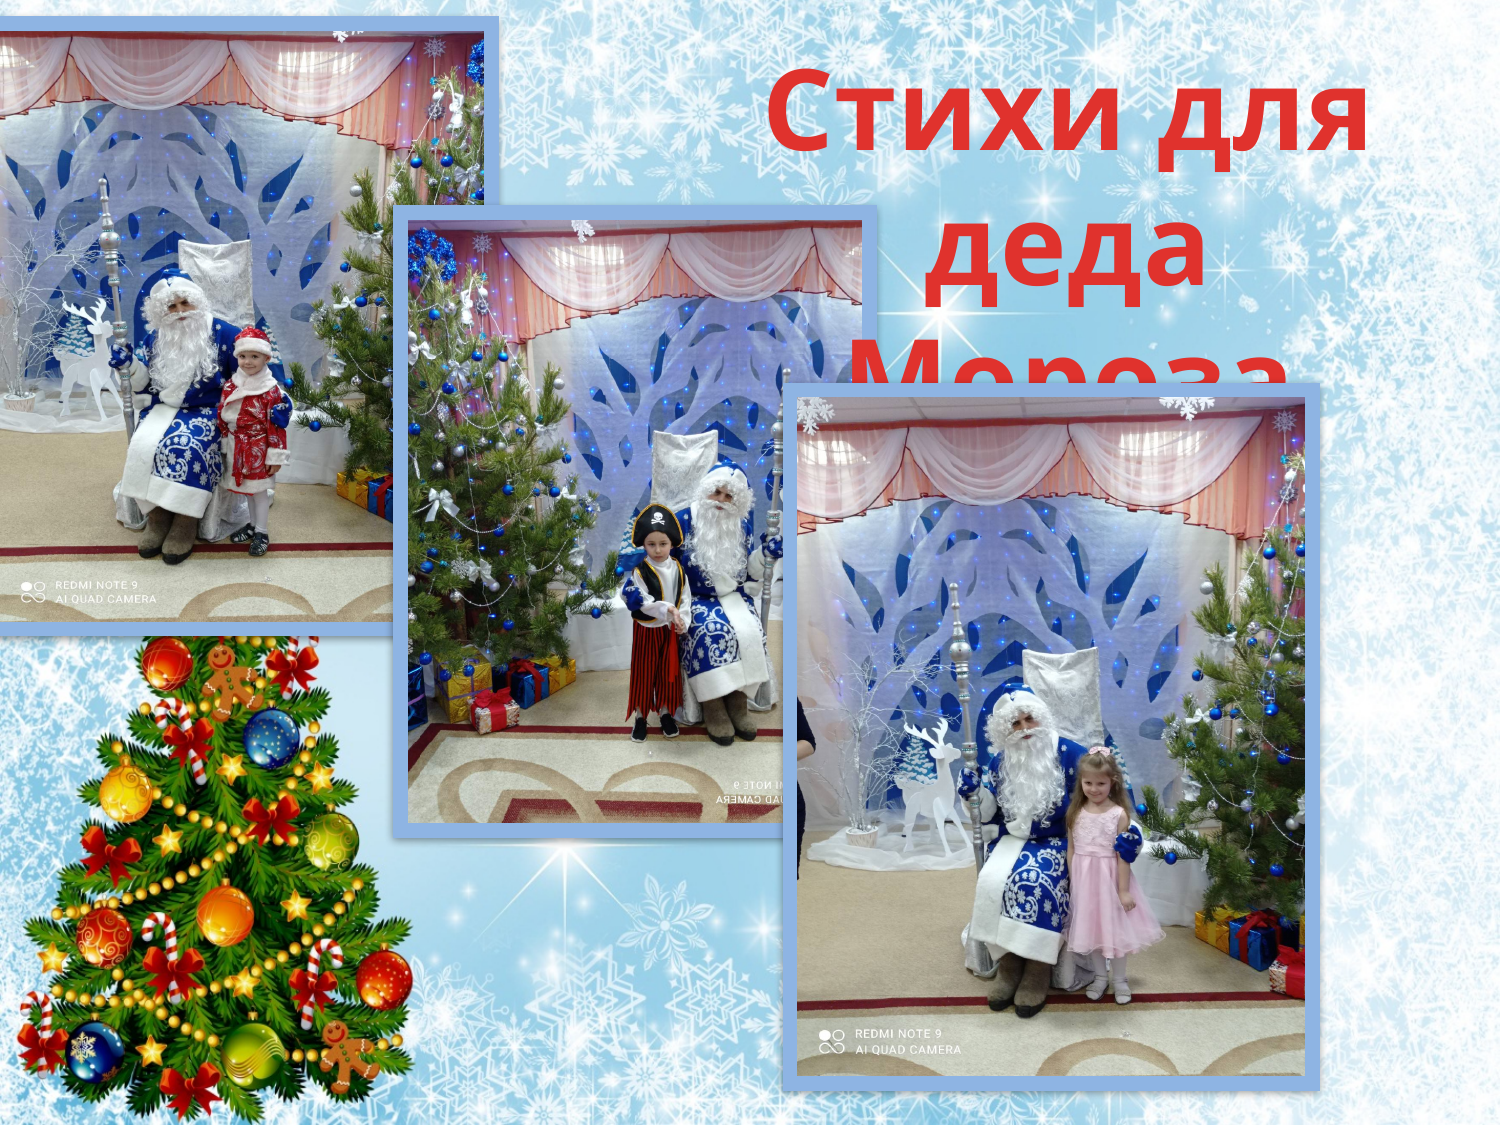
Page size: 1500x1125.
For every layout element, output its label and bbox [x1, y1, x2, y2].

picture [0, 0, 1500, 1125]
list [0, 30, 485, 622]
